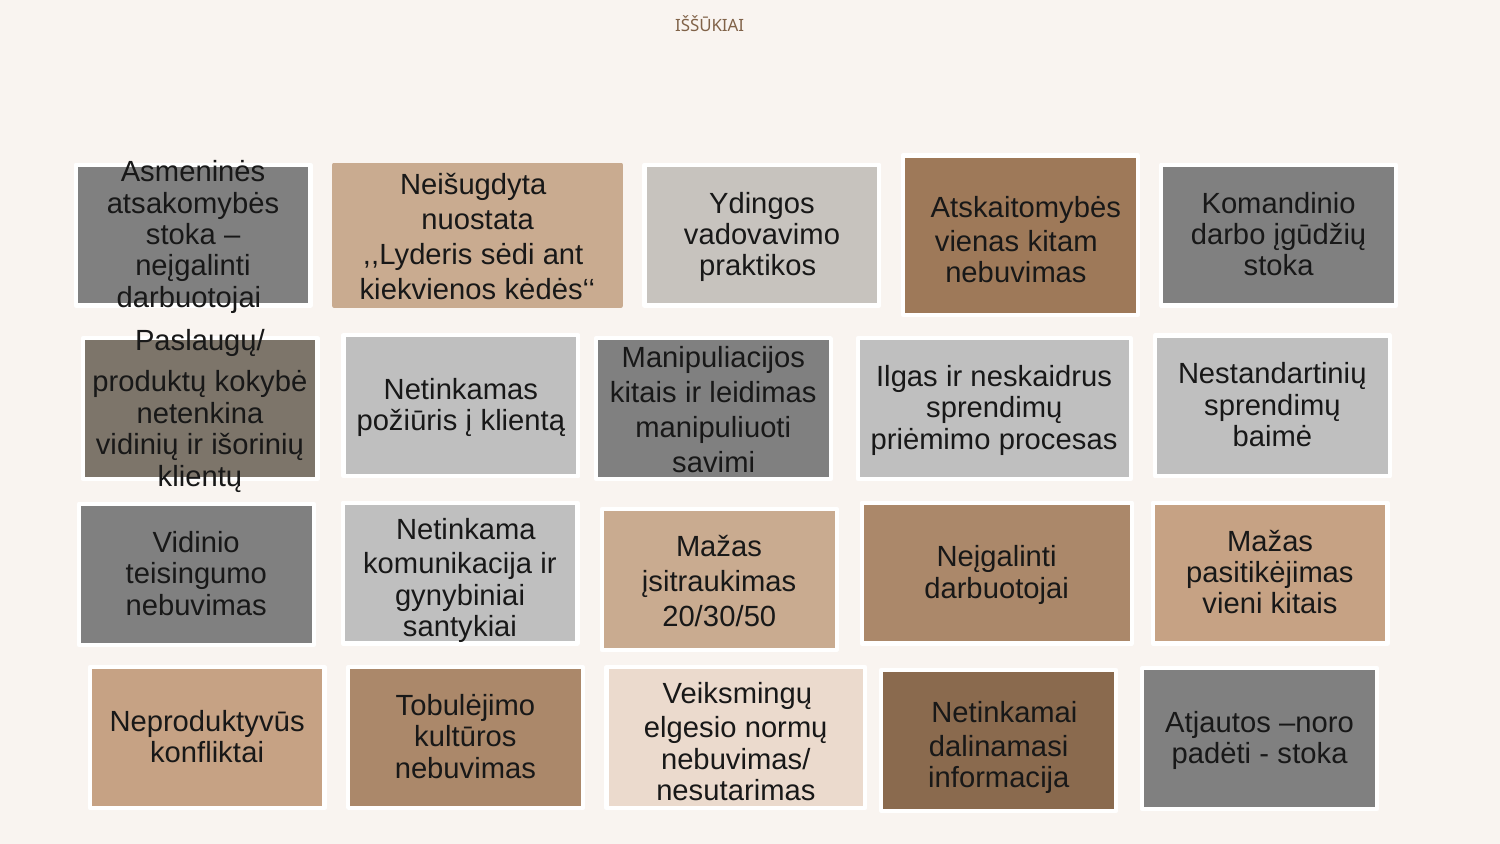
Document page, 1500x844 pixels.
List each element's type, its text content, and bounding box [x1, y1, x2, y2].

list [74, 119, 1397, 844]
title IŠŠŪKIAI [61, 0, 1411, 88]
